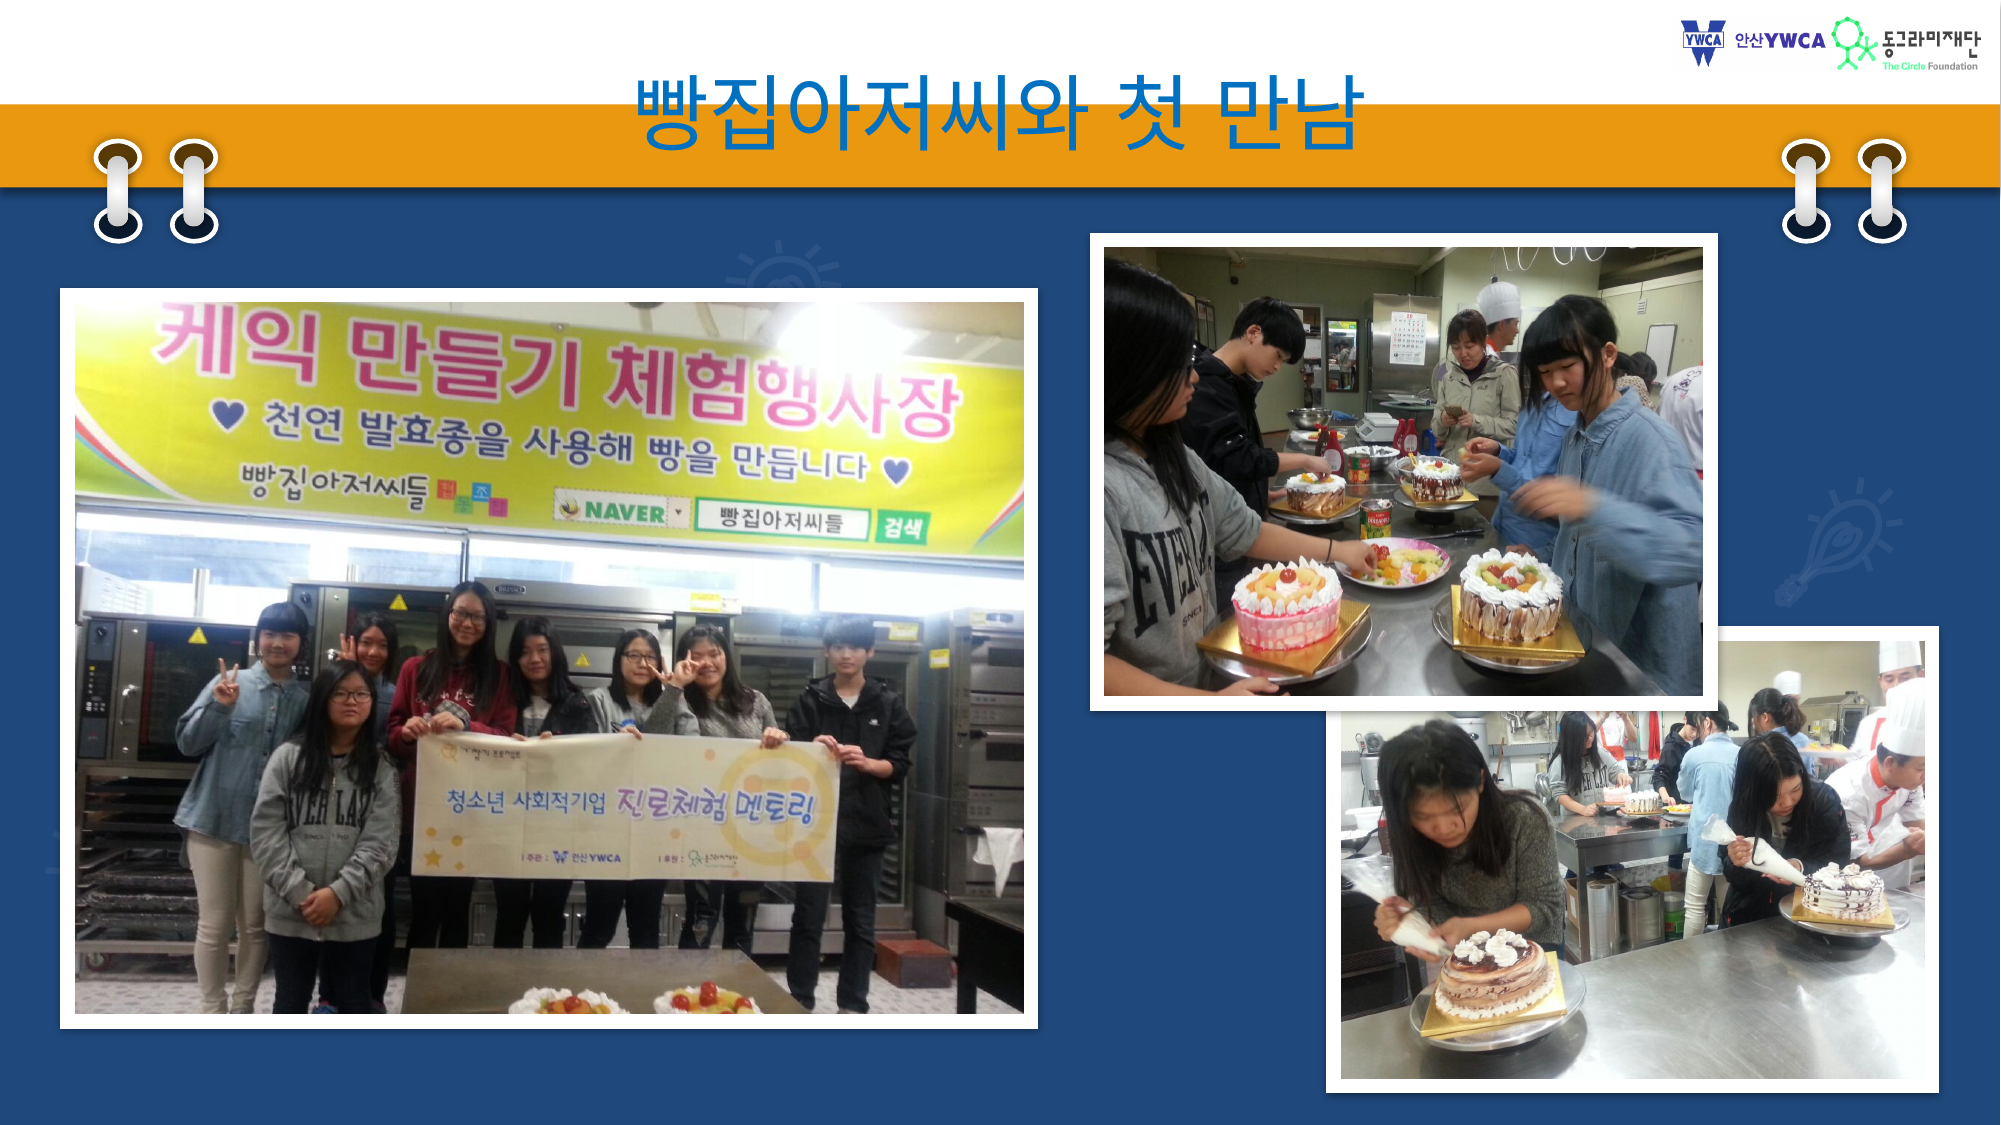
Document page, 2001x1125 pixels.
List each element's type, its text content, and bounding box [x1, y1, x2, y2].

picture [74, 302, 1025, 1015]
picture [1104, 247, 1925, 1079]
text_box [1673, 16, 1981, 70]
title 빵집아저씨와 첫 만남 [99, 50, 1900, 173]
text_box [0, 0, 2000, 105]
